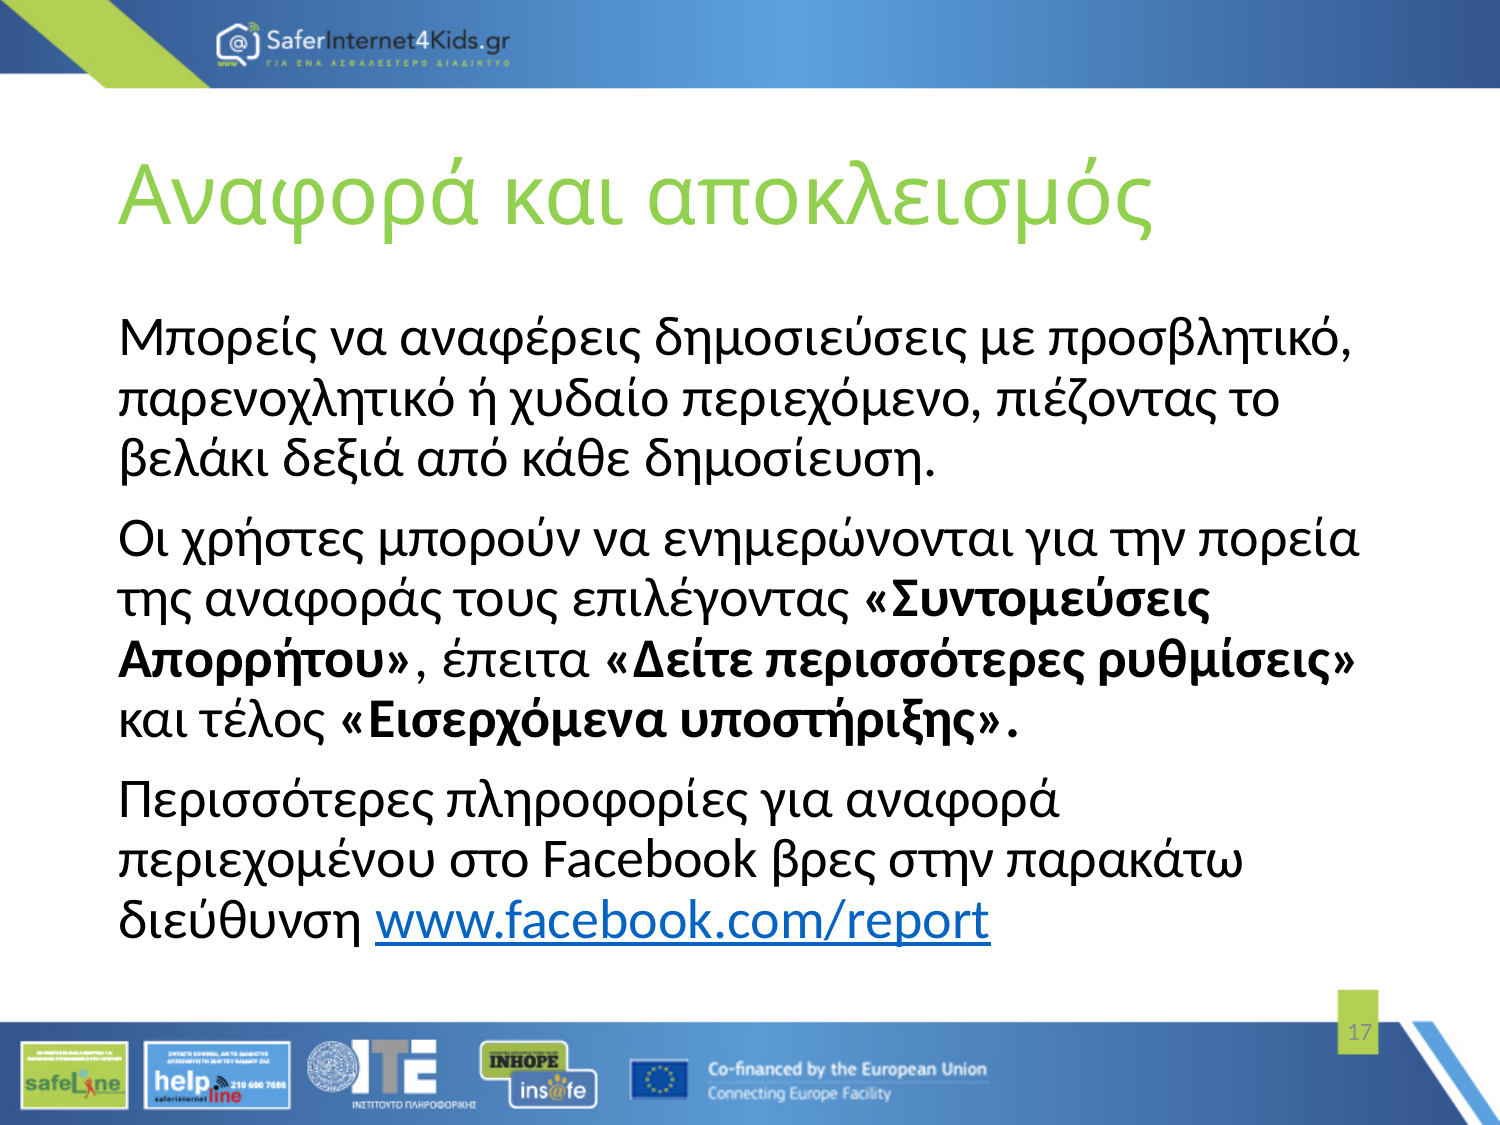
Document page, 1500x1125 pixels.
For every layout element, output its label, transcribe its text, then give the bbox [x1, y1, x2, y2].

title Αναφορά και αποκλεισμός [103, 95, 1397, 299]
slide_number 17 [1050, 1000, 1388, 1061]
picture [0, 0, 1500, 1125]
list Μπορείς να αναφέρεις δημοσιεύσεις με προσβλητικό, παρενοχλητικό ή χυδαίο περιεχόμενο, πιέζοντας το βελάκι δεξιά από κάθε δημοσίευση. Οι χρήστες μπορούν να ενημερώνονται για την πορεία της αναφοράς τους επιλέγοντας «Συντομεύσεις Απορρήτου», έπειτα «Δείτε περισσότερες ρυθμίσεις» και τέλος «Εισερχόμενα υποστήριξης». Περισσότερες πληροφορίες για αναφορά περιεχομένου στο Facebook βρες στην παρακάτω διεύθυνση www.facebook.com/report [103, 299, 1397, 1001]
